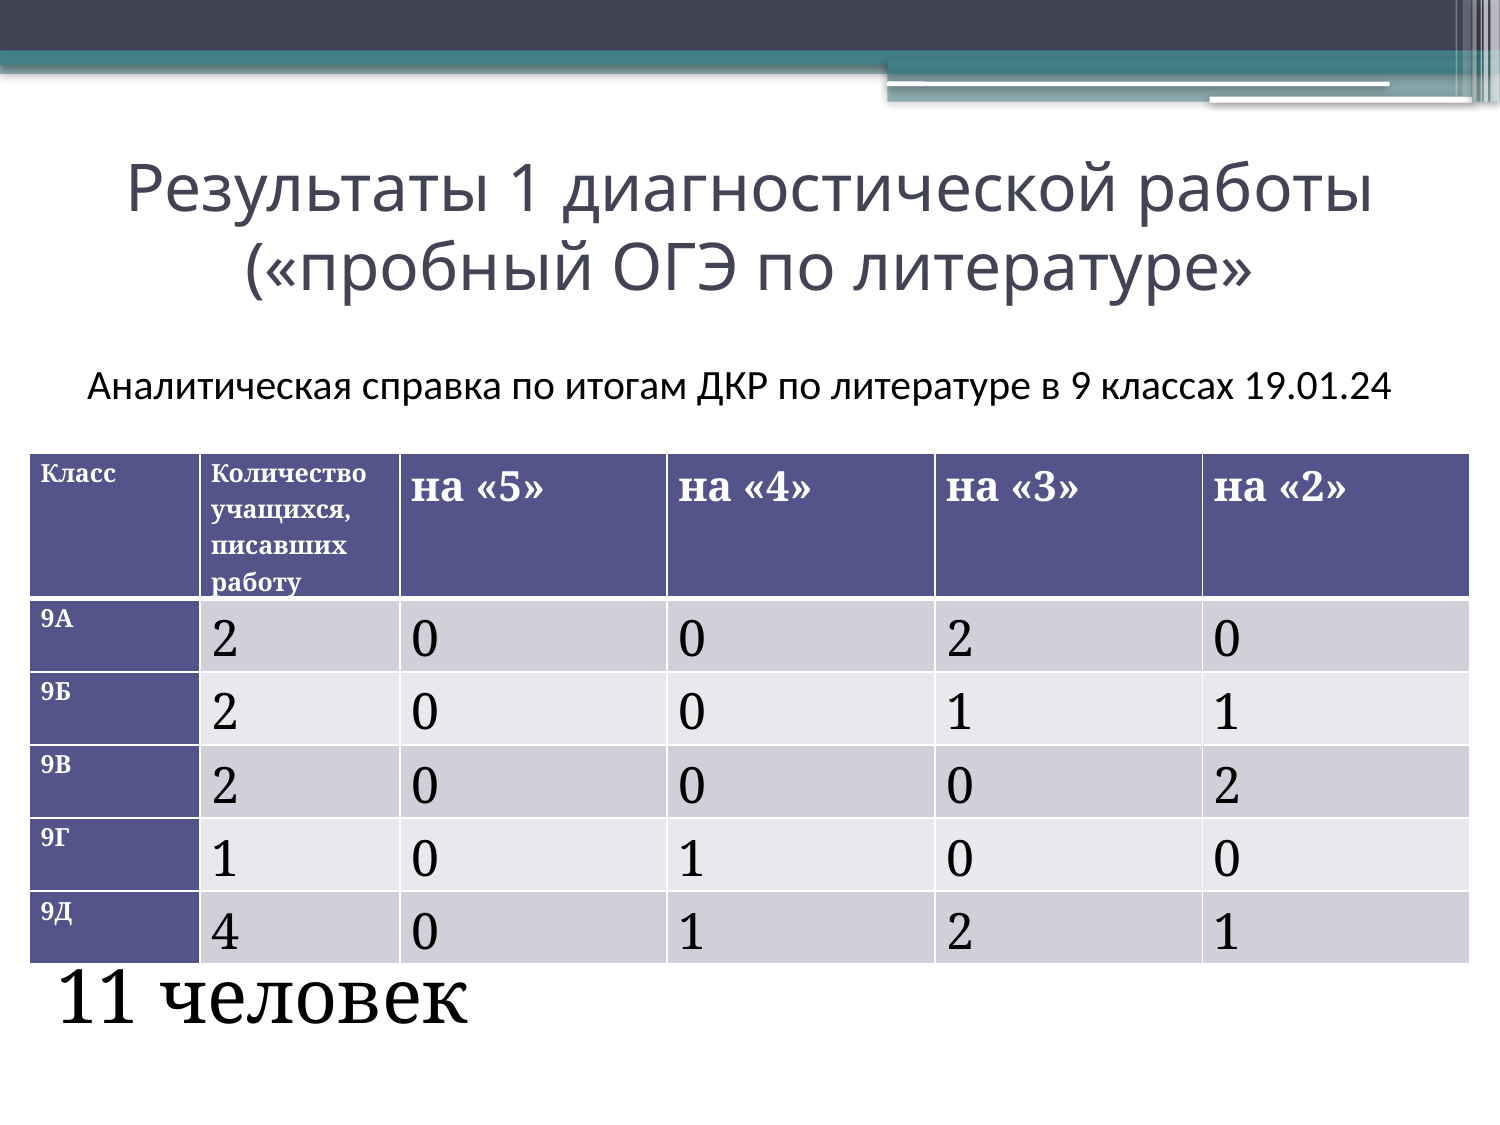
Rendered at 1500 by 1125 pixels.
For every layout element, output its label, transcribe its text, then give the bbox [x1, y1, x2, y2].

table_cell 0 [668, 746, 934, 817]
text_box Аналитическая справка по итогам ДКР по литературе в 9 классах 19.01.24 [71, 350, 1408, 416]
table_cell 0 [936, 746, 1202, 817]
table_cell 0 [401, 673, 666, 744]
table_cell 1 [668, 819, 934, 890]
table_cell 1 [668, 892, 934, 963]
table_cell 0 [936, 819, 1202, 890]
table_cell 9В [30, 746, 199, 817]
table_header Количество учащихся, писавших работу [201, 454, 399, 596]
table_cell 2 [1203, 746, 1469, 817]
table_header на «3» [936, 454, 1202, 596]
table_cell 2 [201, 601, 399, 671]
table_cell 2 [936, 601, 1202, 671]
table_cell 9Д [30, 892, 199, 963]
table_cell 0 [668, 673, 934, 744]
table_cell 0 [401, 746, 666, 817]
table_cell 1 [1203, 892, 1469, 963]
table_cell 0 [1203, 601, 1469, 671]
table_header на «5» [401, 454, 666, 596]
table_cell 2 [201, 673, 399, 744]
table_header на «2» [1203, 454, 1469, 596]
table_header Класс [30, 454, 199, 596]
table_cell 2 [936, 892, 1202, 963]
title Результаты 1 диагностической работы («пробный ОГЭ по литературе» [17, 137, 1483, 313]
table_header на «4» [668, 454, 934, 596]
text_box 11 человек [41, 941, 609, 1046]
table_cell 0 [401, 892, 666, 963]
table_cell 0 [1203, 819, 1469, 890]
table_cell 0 [668, 601, 934, 671]
table_cell 0 [401, 819, 666, 890]
table_cell 1 [201, 819, 399, 890]
table_cell 9А [30, 601, 199, 671]
table_cell 9Б [30, 673, 199, 744]
table_cell 0 [401, 601, 666, 671]
table_cell 1 [936, 673, 1202, 744]
table_cell 9Г [30, 819, 199, 890]
table_cell 1 [1203, 673, 1469, 744]
table_cell 2 [201, 746, 399, 817]
table_cell 4 [201, 892, 399, 941]
